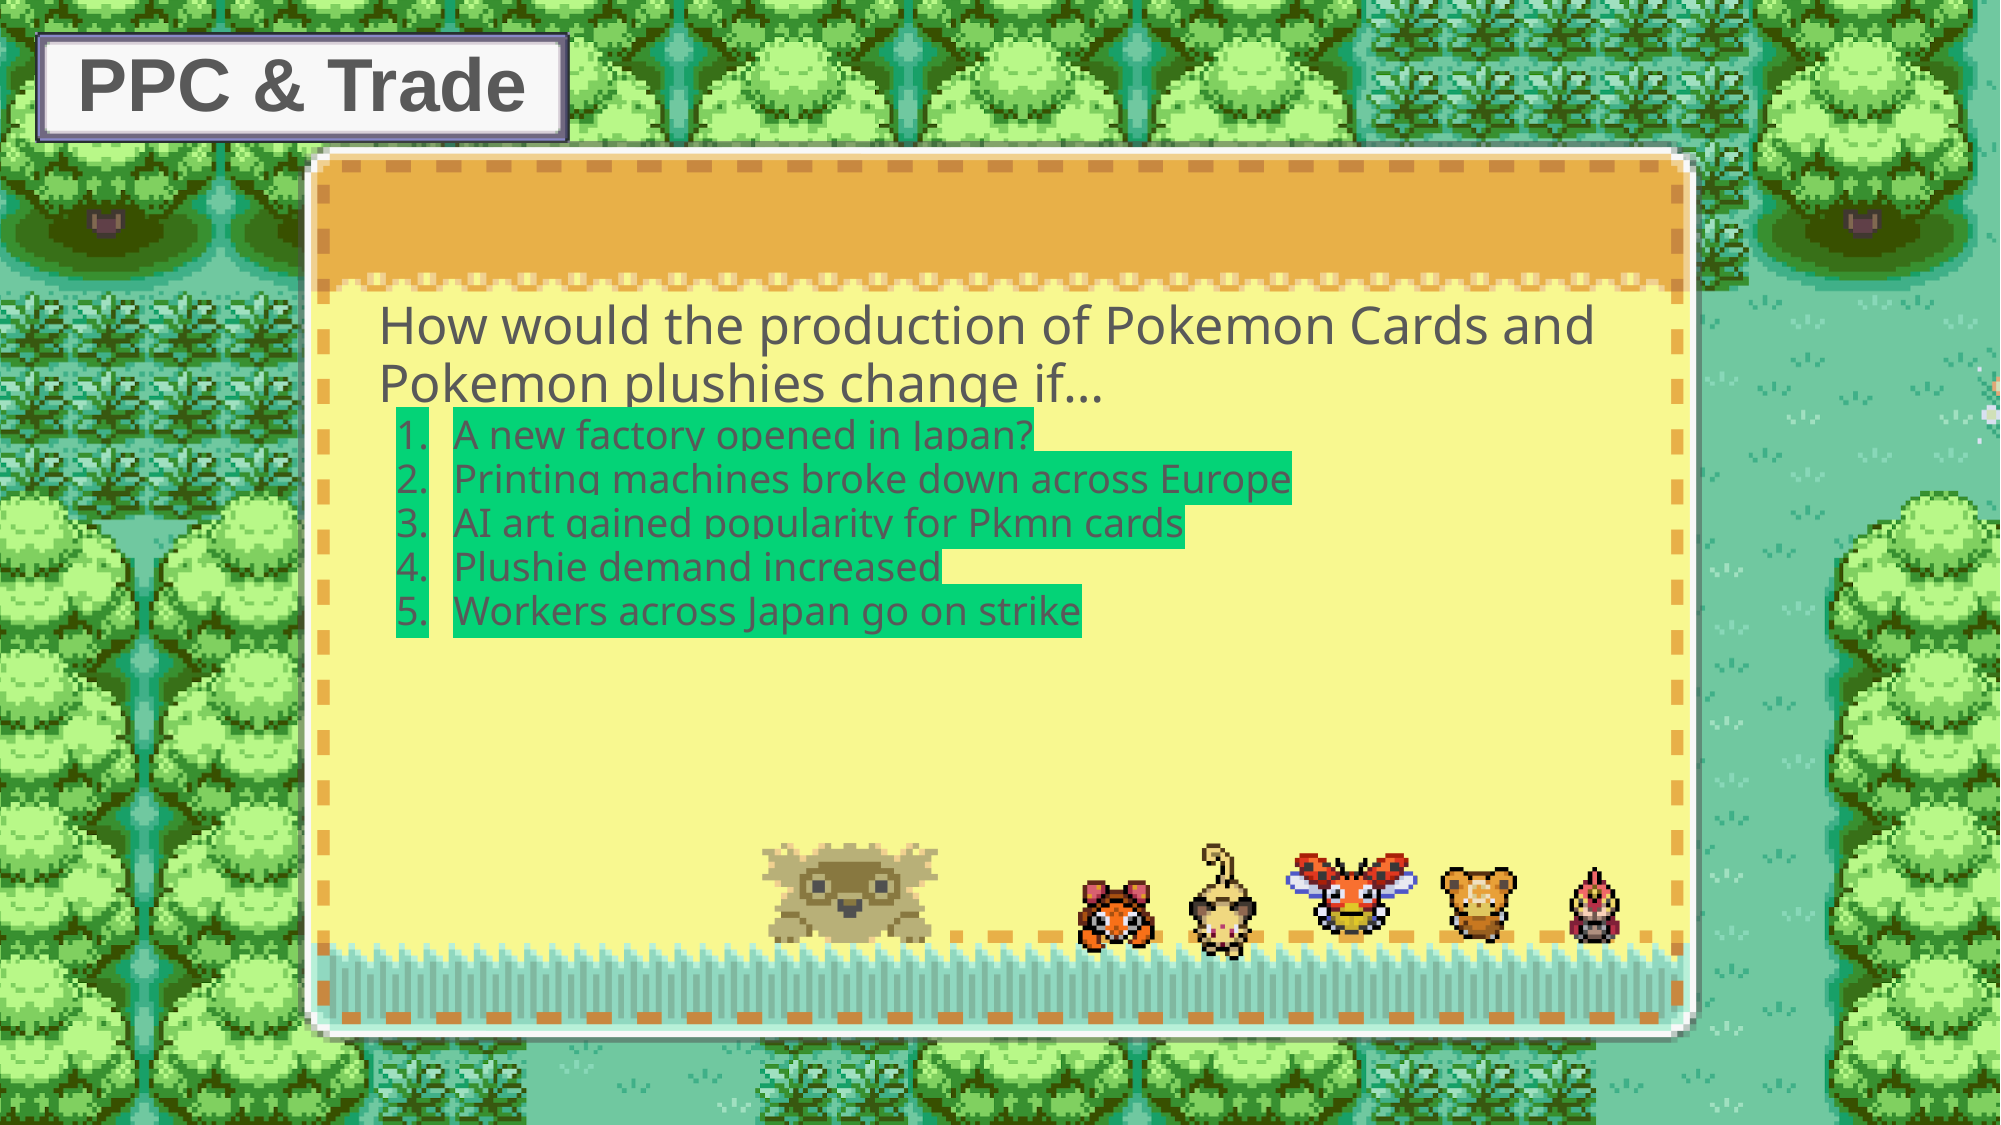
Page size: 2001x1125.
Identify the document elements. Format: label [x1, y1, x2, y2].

text_box [298, 141, 1702, 1043]
picture [0, 0, 2000, 1125]
text_box [35, 31, 570, 143]
